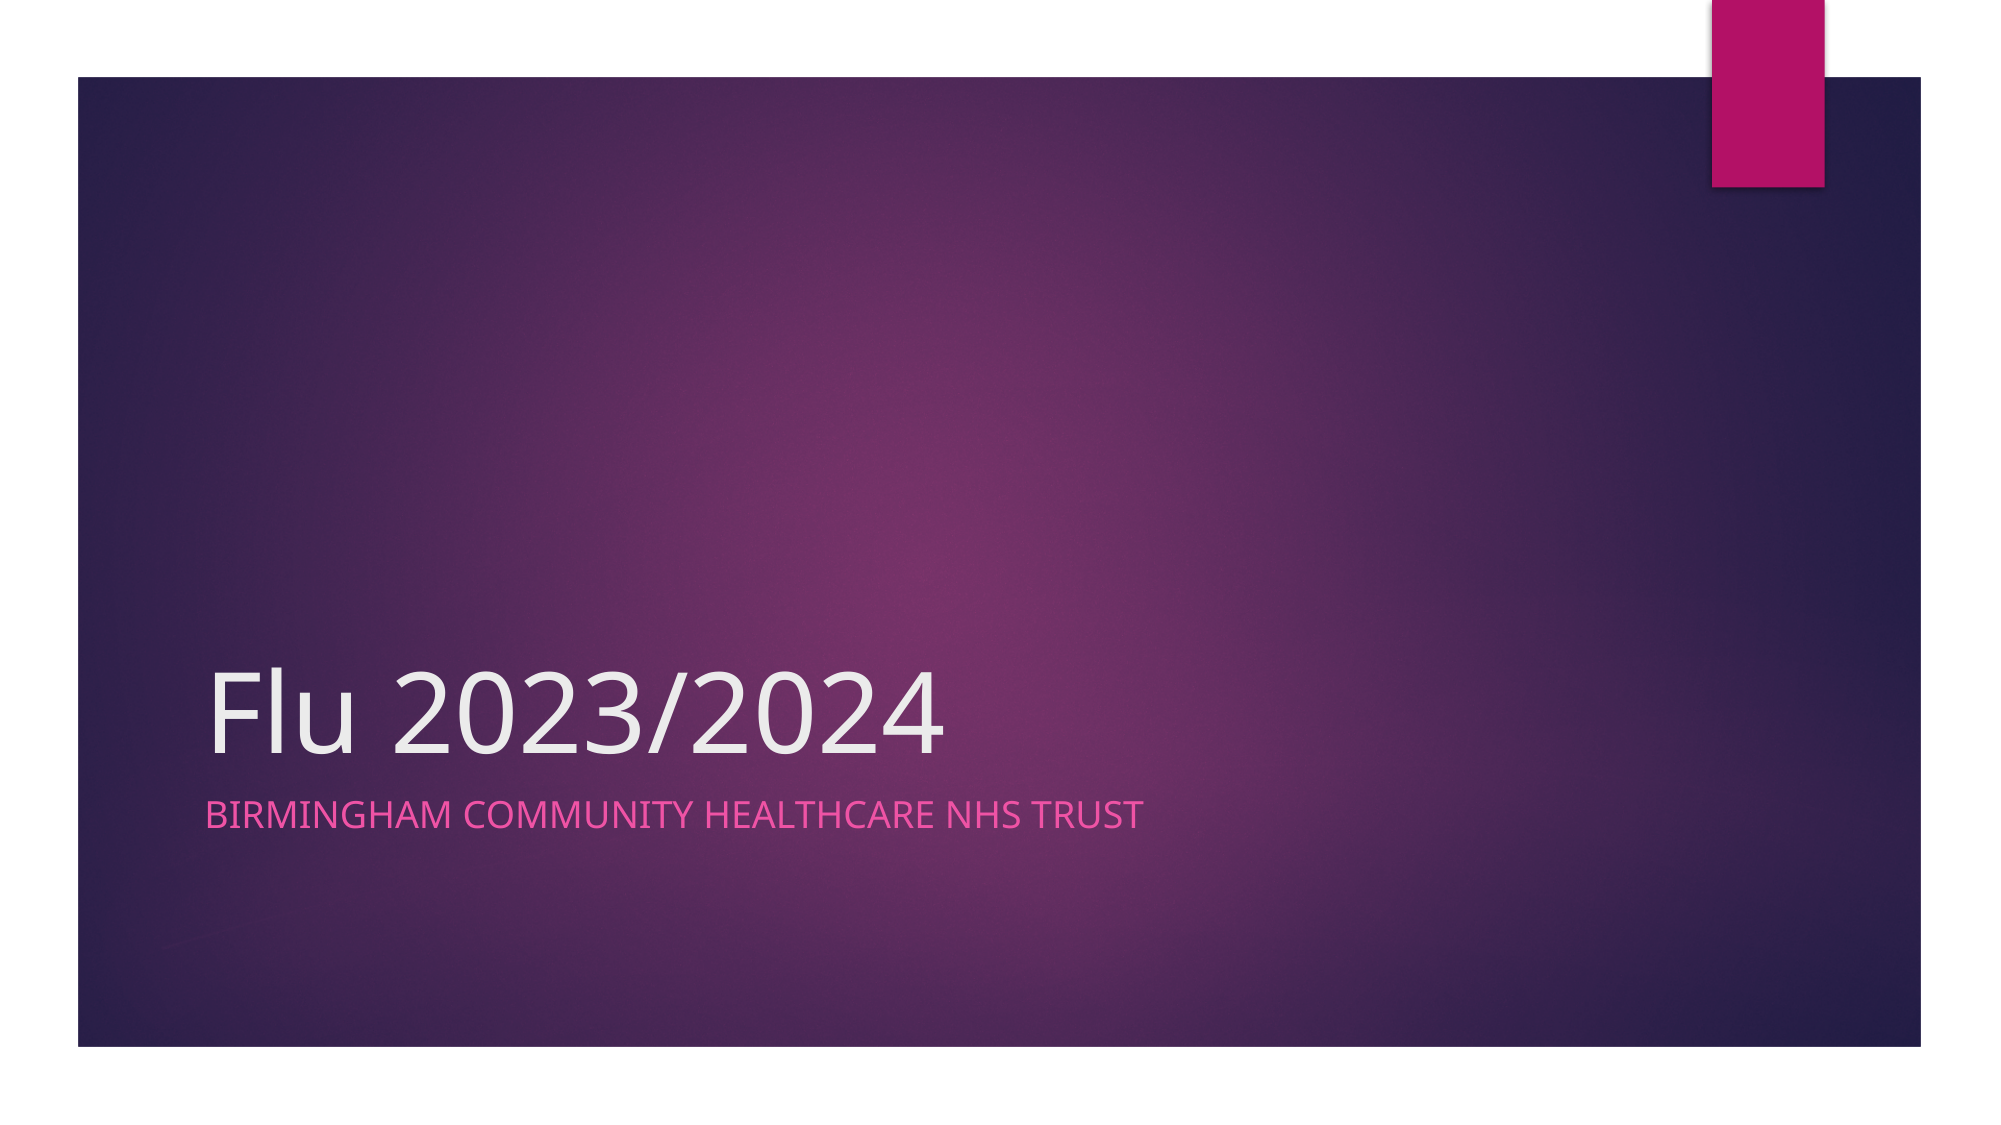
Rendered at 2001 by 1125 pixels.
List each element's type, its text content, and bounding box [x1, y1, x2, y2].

subtitle Birmingham Community Healthcare NHS Trust [189, 783, 1638, 925]
title Flu 2023/2024 [189, 344, 1638, 783]
